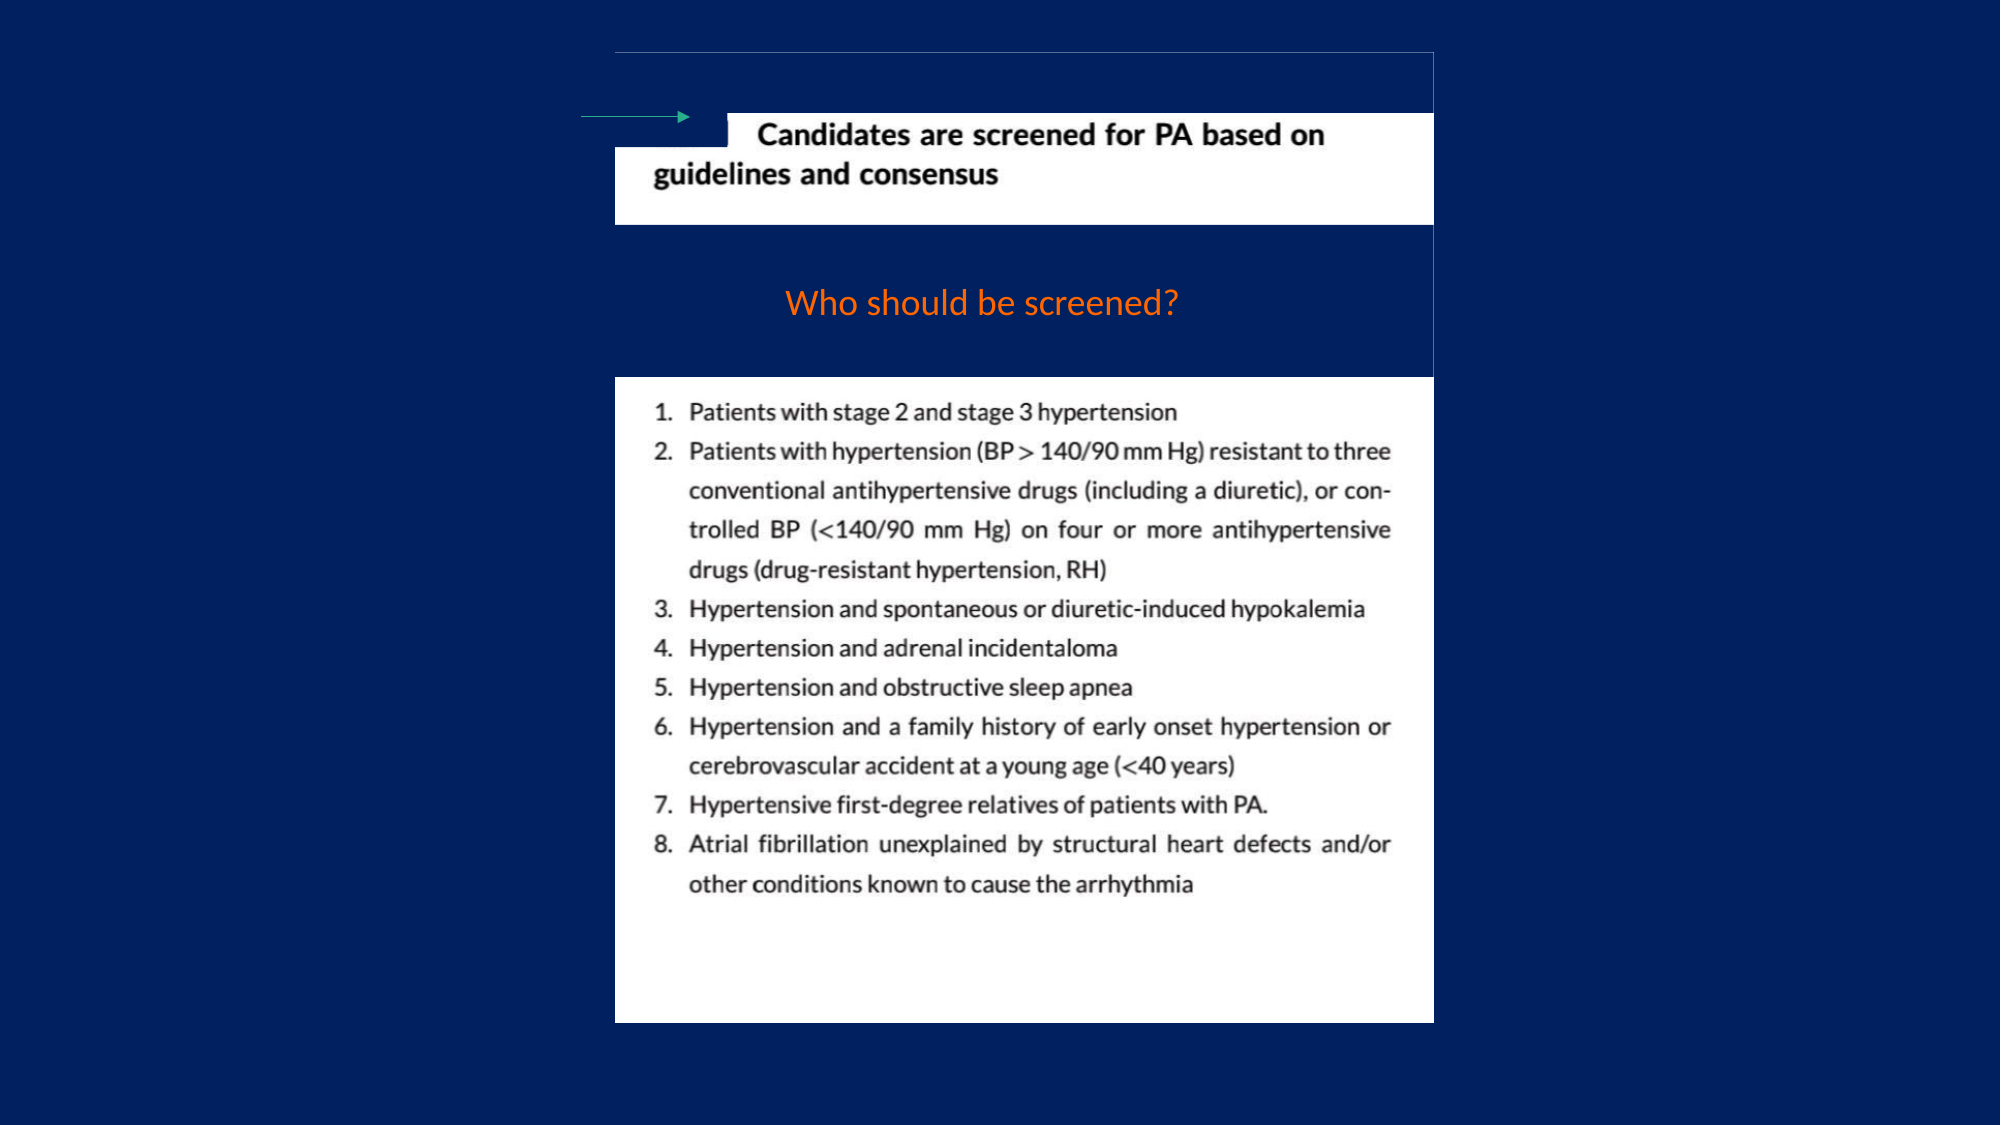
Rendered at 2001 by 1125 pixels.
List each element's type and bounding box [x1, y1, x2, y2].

picture [614, 52, 1434, 1023]
